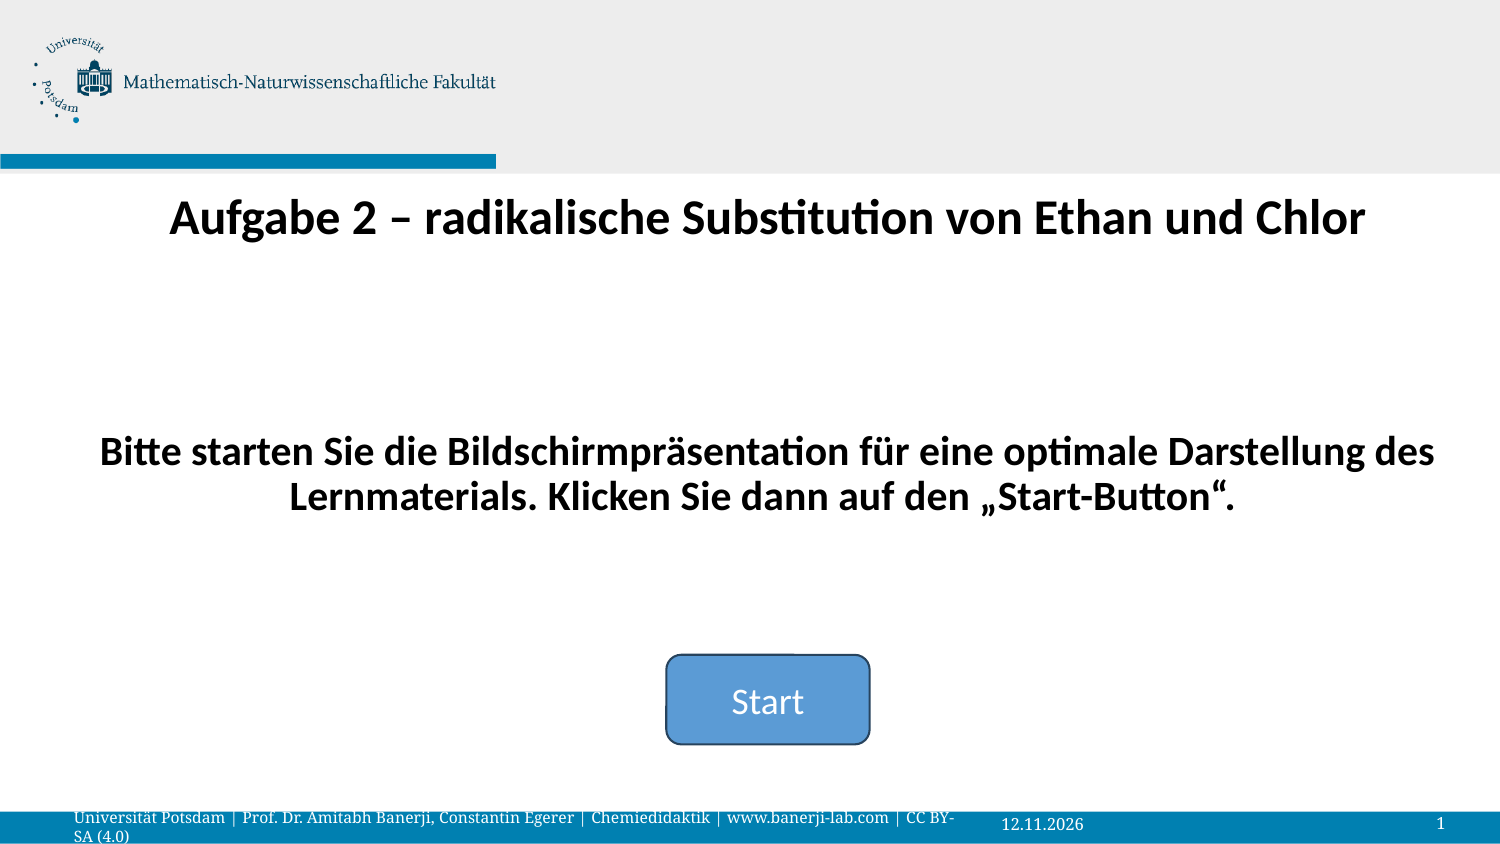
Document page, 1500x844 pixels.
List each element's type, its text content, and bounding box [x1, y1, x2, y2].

text_box Start [665, 653, 871, 746]
title Aufgabe 2 – radikalische Substitution von Ethan und Chlor [76, 188, 1460, 248]
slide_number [986, 802, 1262, 844]
slide_number 1 [1301, 801, 1461, 844]
picture [0, 37, 496, 153]
list Bitte starten Sie die Bildschirmpräsentation für eine optimale Darstellung des Lernmaterials. Klicken Sie dann auf den „Start-Button“. [76, 421, 1460, 784]
